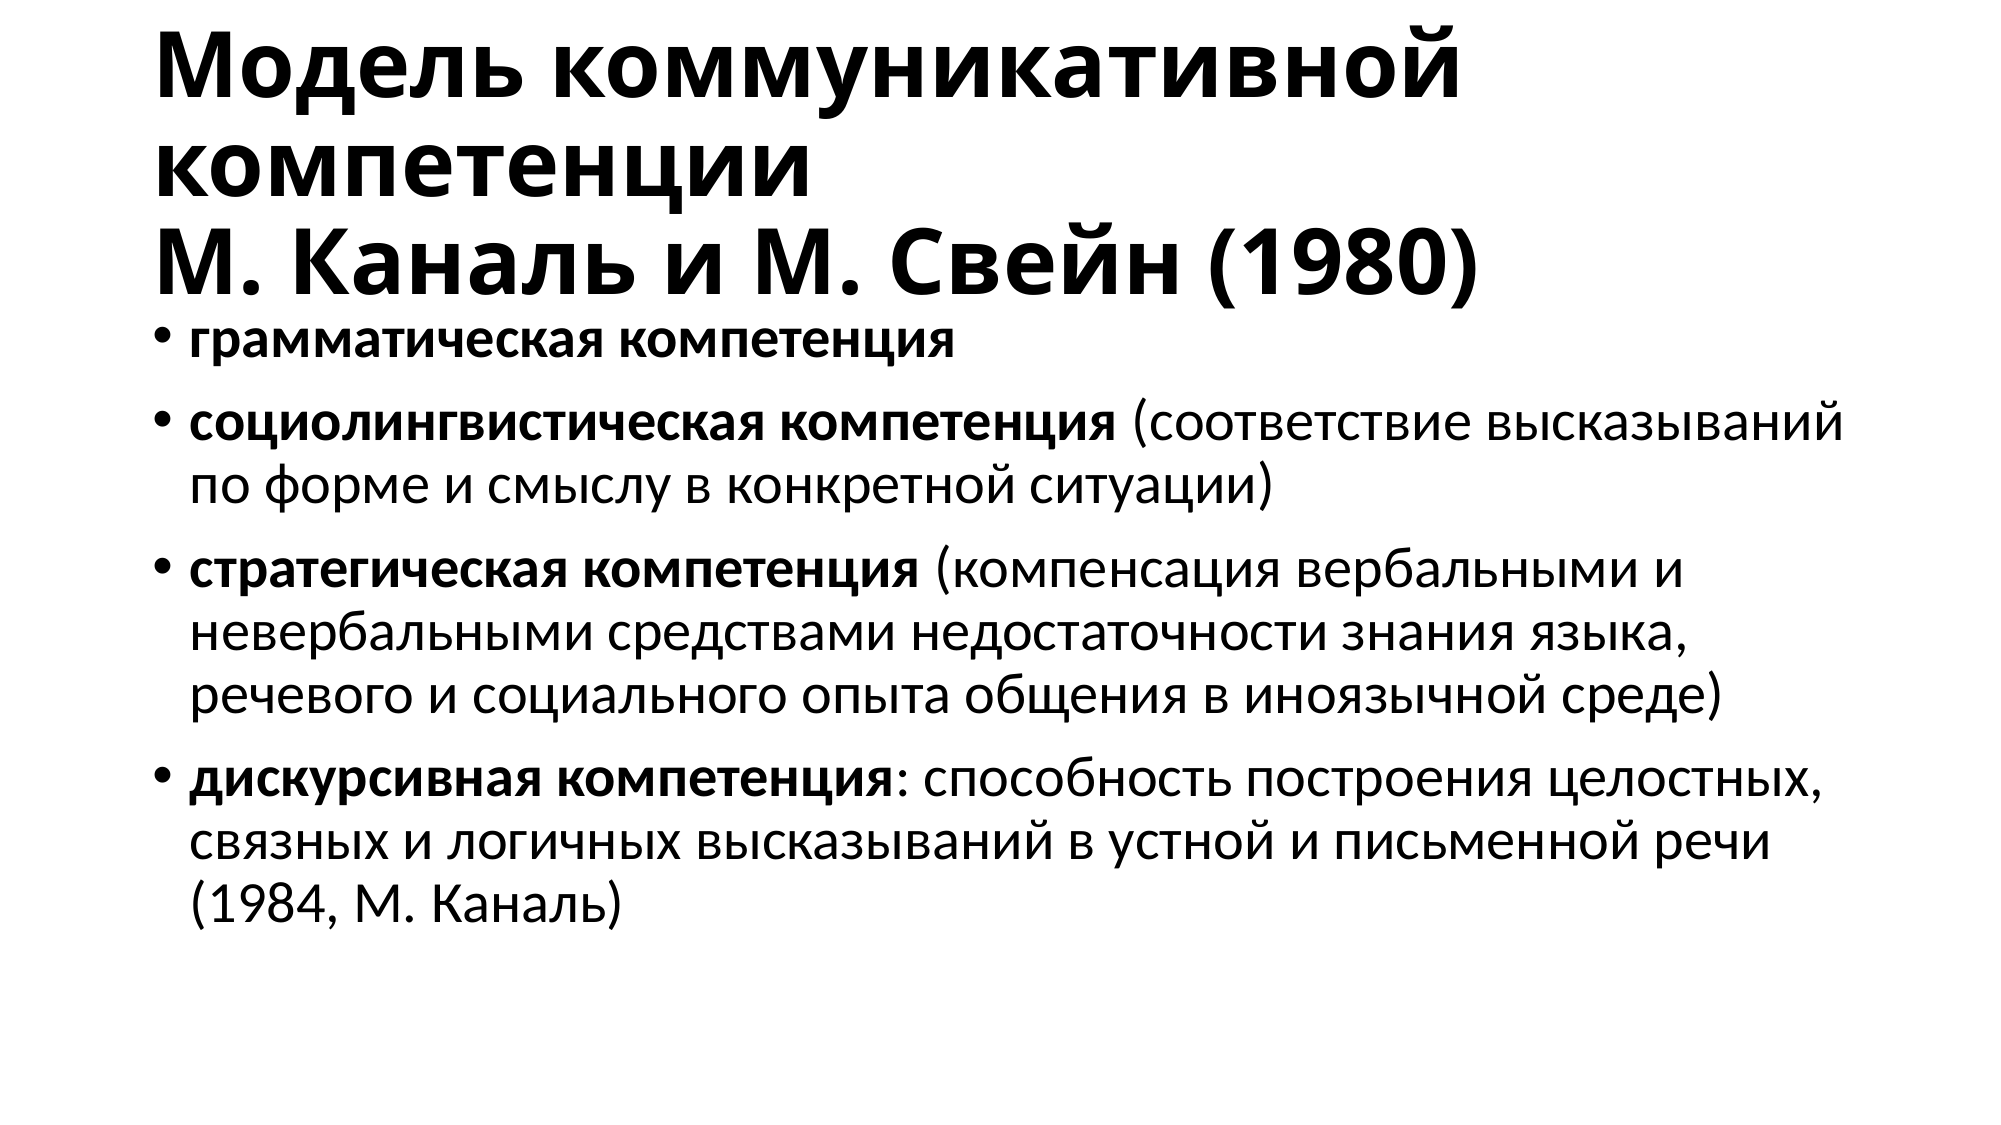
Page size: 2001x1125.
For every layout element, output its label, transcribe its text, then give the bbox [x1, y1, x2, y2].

title Модель коммуникативной компетенции М. Каналь и М. Cвейн (1980) [137, 57, 1863, 276]
list грамматическая компетенция социолингвистическая компетенция (соответствие высказываний по форме и смыслу в конкретной ситуации) стратегическая компетенция (компенсация вербальными и невербальными средствами недостаточности знания языка, речевого и социального опыта общения в иноязычной среде) дискурсивная компетенция: способность построения целостных, связных и логичных высказываний в устной и письменной речи (1984, М. Каналь) [137, 299, 1863, 1014]
